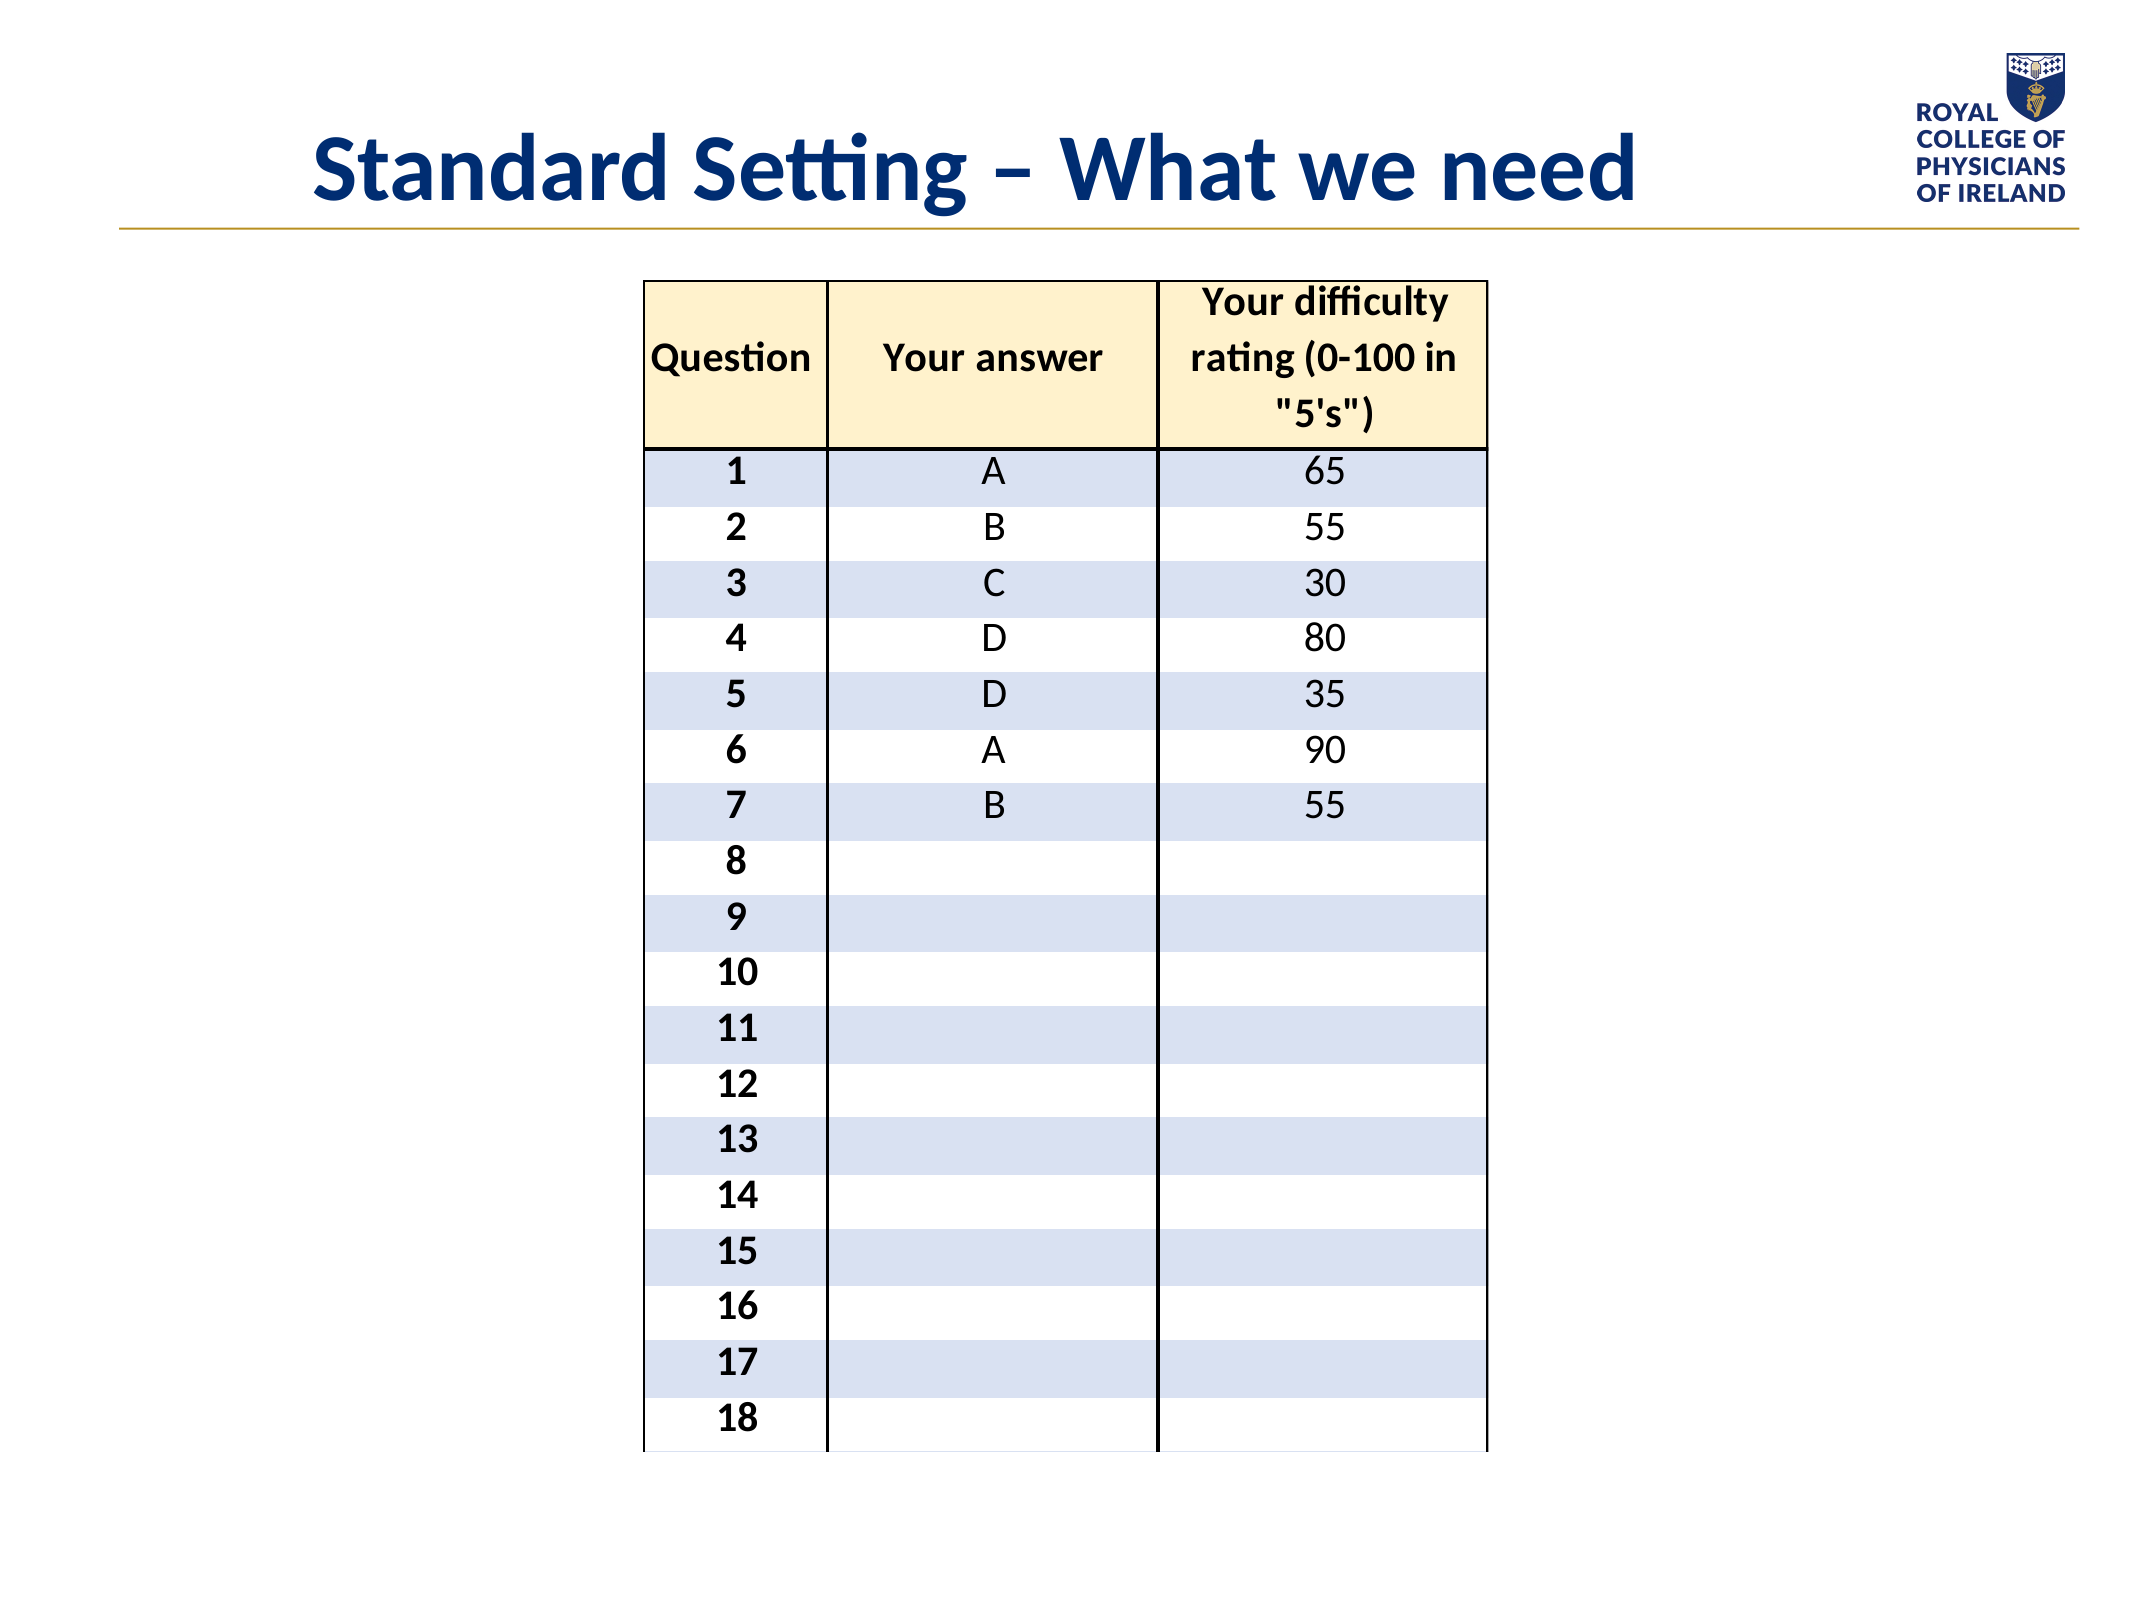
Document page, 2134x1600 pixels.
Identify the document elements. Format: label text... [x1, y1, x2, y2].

title Standard Setting – What we need [117, 0, 1835, 219]
picture [1917, 53, 2065, 202]
picture [642, 279, 1491, 1454]
